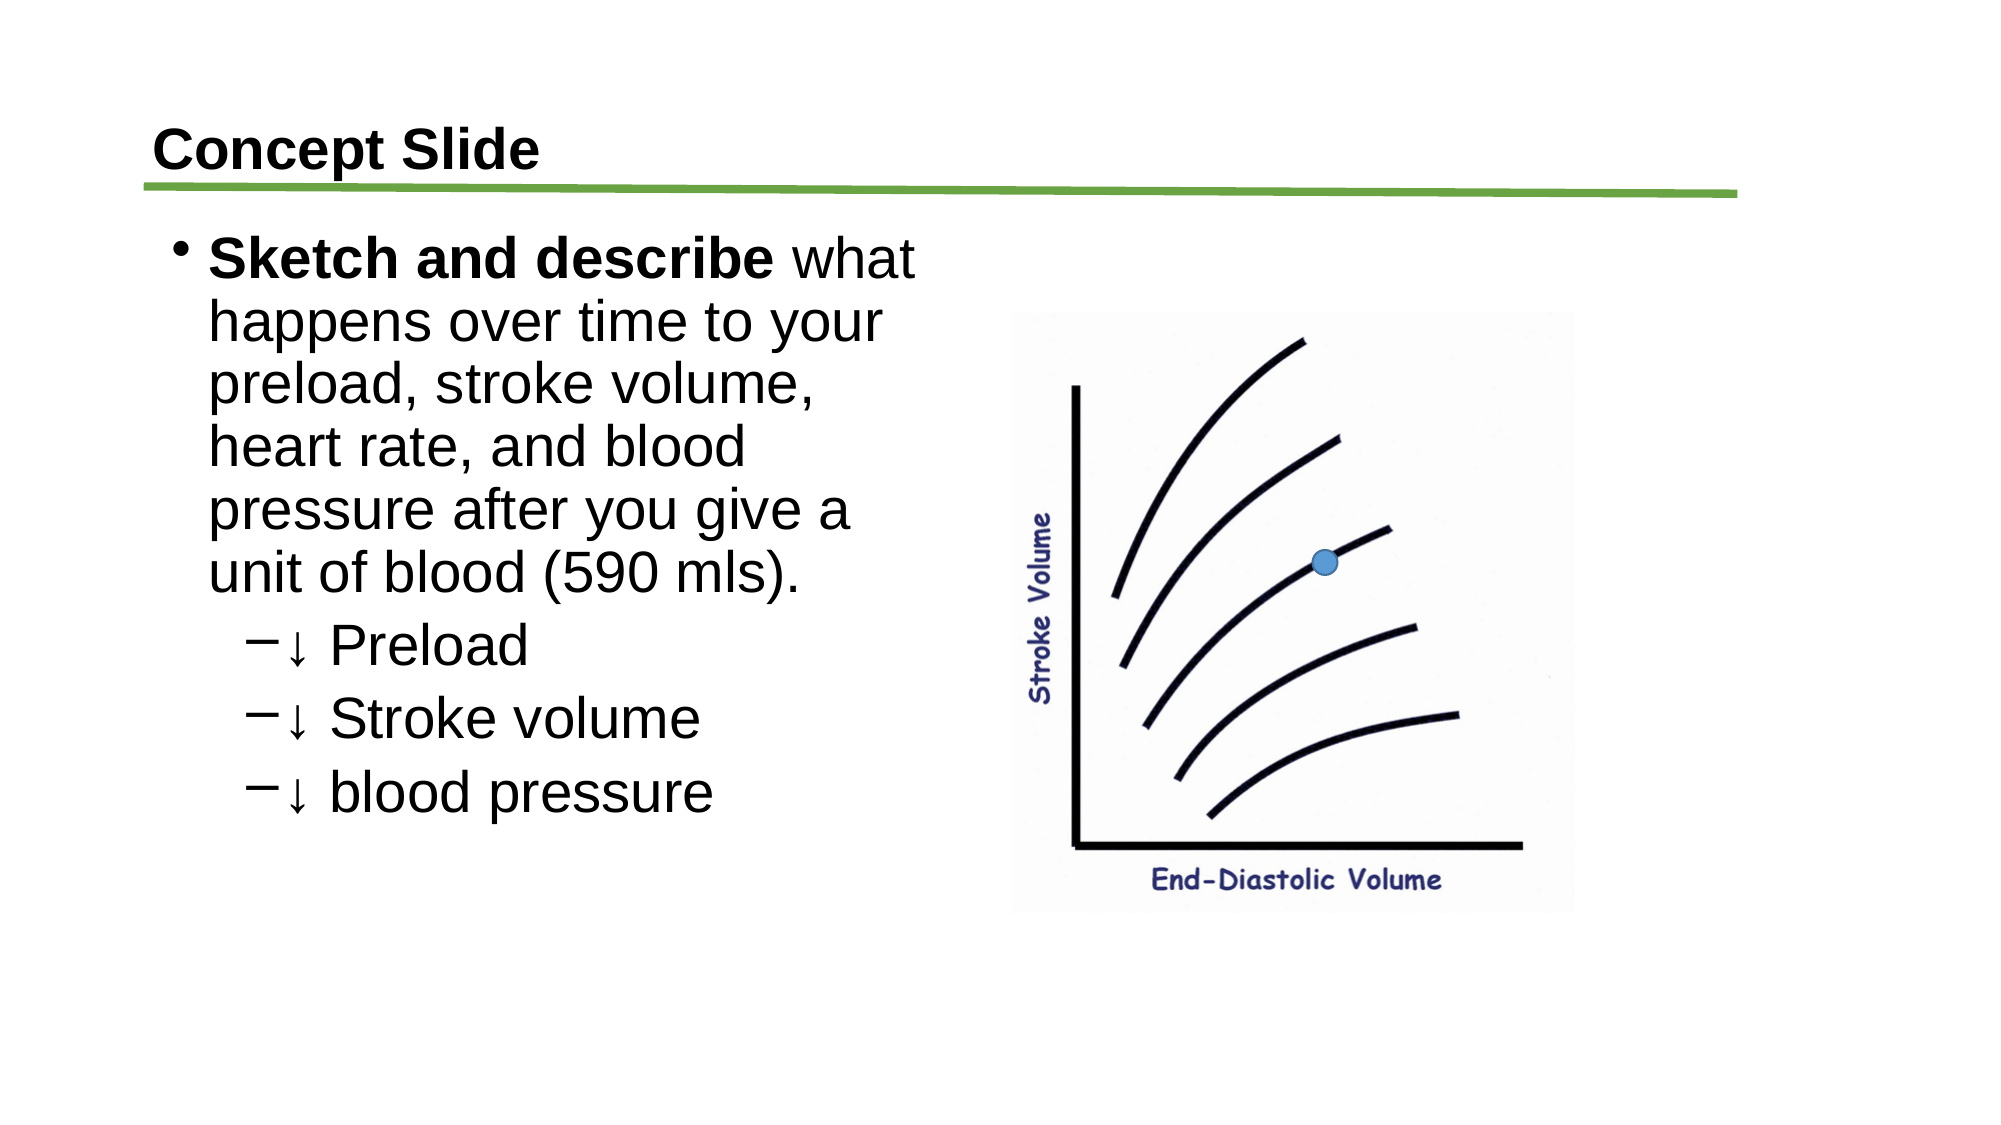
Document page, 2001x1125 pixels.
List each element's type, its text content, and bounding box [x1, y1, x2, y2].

title Concept Slide [137, 42, 1863, 260]
list Sketch and describe what happens over time to your preload, stroke volume, heart rate, and blood pressure after you give a unit of blood (590 mls). ↓ Preload ↓ Stroke volume ↓ blood pressure [156, 220, 975, 963]
picture [1012, 312, 1575, 913]
